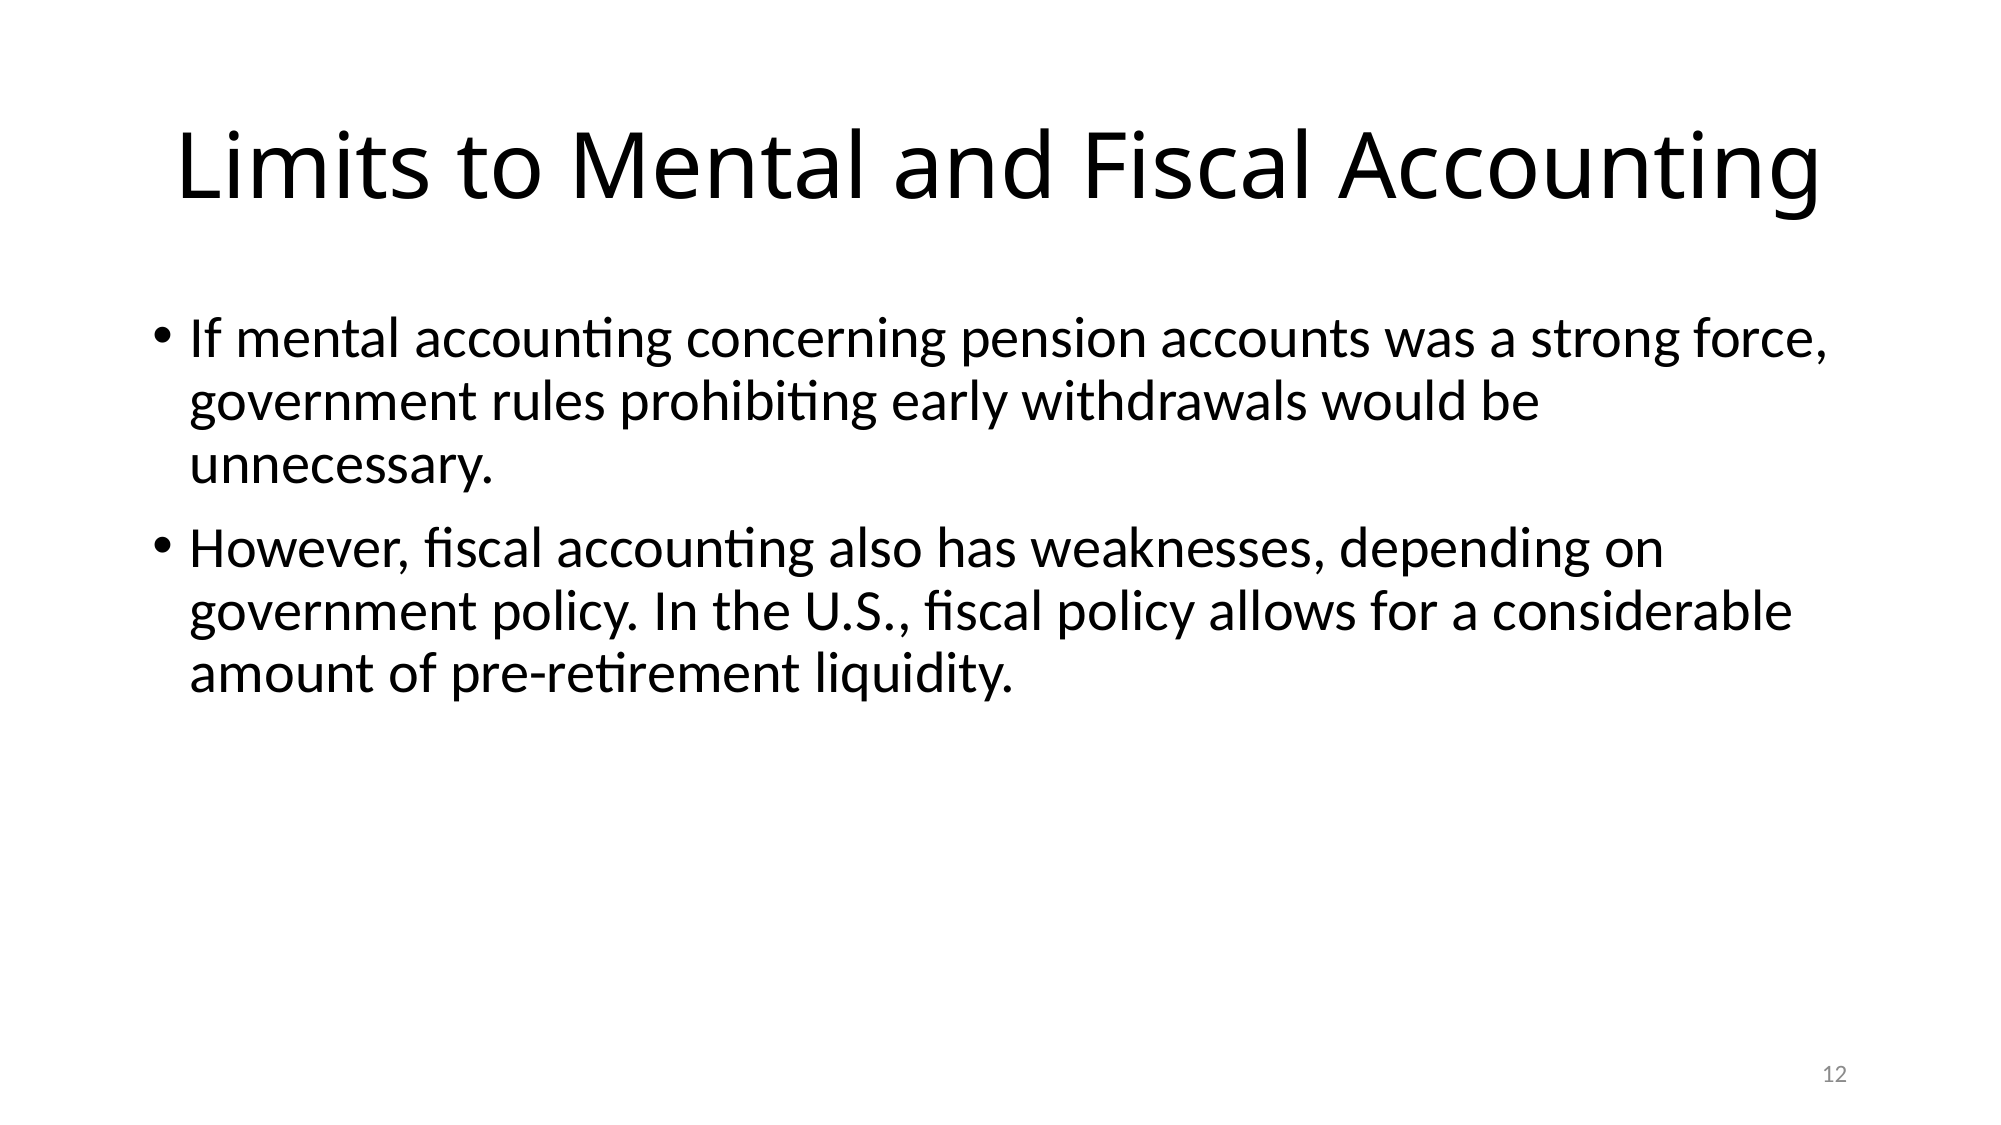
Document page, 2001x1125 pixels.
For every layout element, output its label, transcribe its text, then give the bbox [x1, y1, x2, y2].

slide_number 12 [1412, 1042, 1863, 1103]
title Limits to Mental and Fiscal Accounting [137, 59, 1863, 278]
list If mental accounting concerning pension accounts was a strong force, government rules prohibiting early withdrawals would be unnecessary. However, fiscal accounting also has weaknesses, depending on government policy. In the U.S., fiscal policy allows for a considerable amount of pre-retirement liquidity. [137, 299, 1863, 1014]
